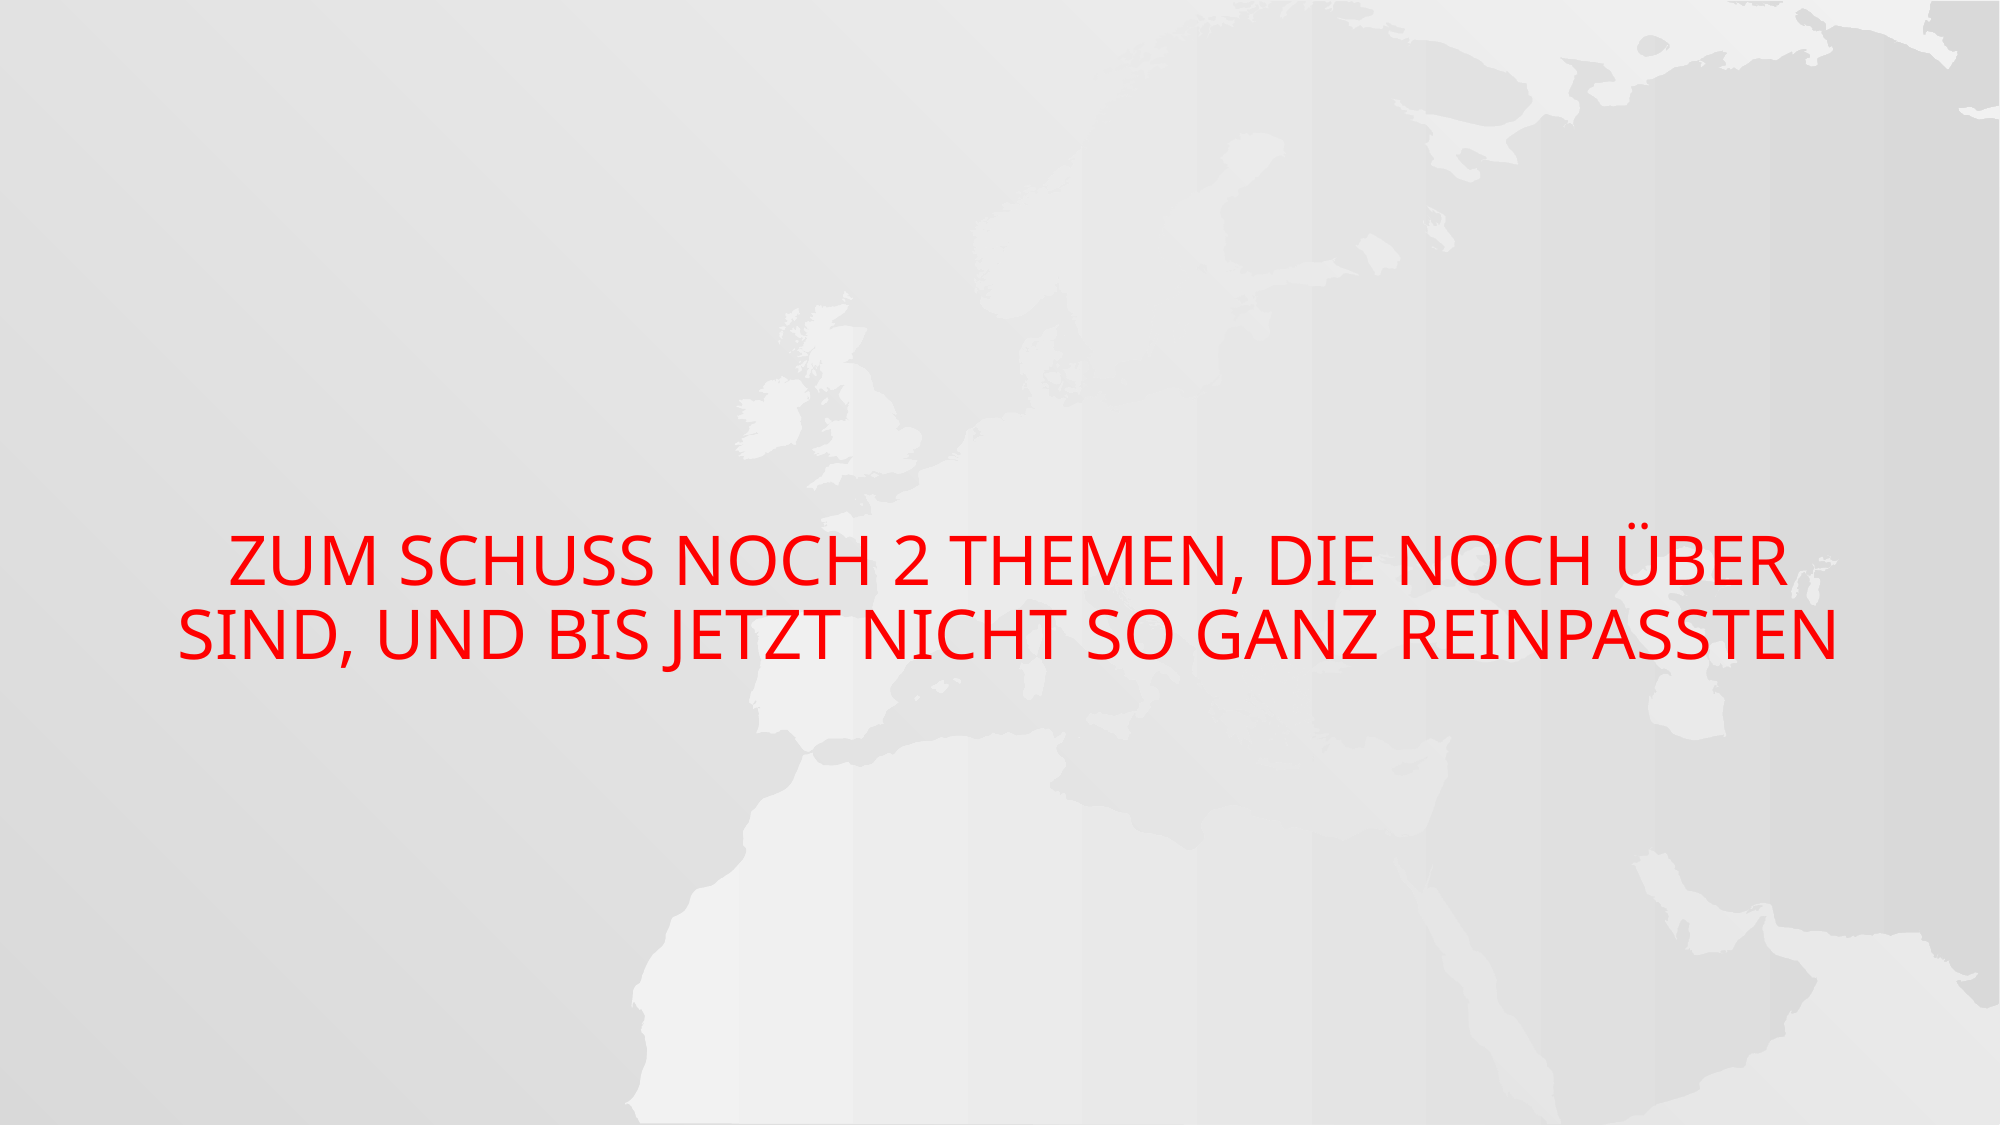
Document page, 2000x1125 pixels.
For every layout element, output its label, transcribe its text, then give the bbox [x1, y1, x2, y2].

title Zum Schuss noch 2 Themen, die noch über sind, und bis jetzt nicht so ganz reinpassten [125, 515, 1895, 682]
